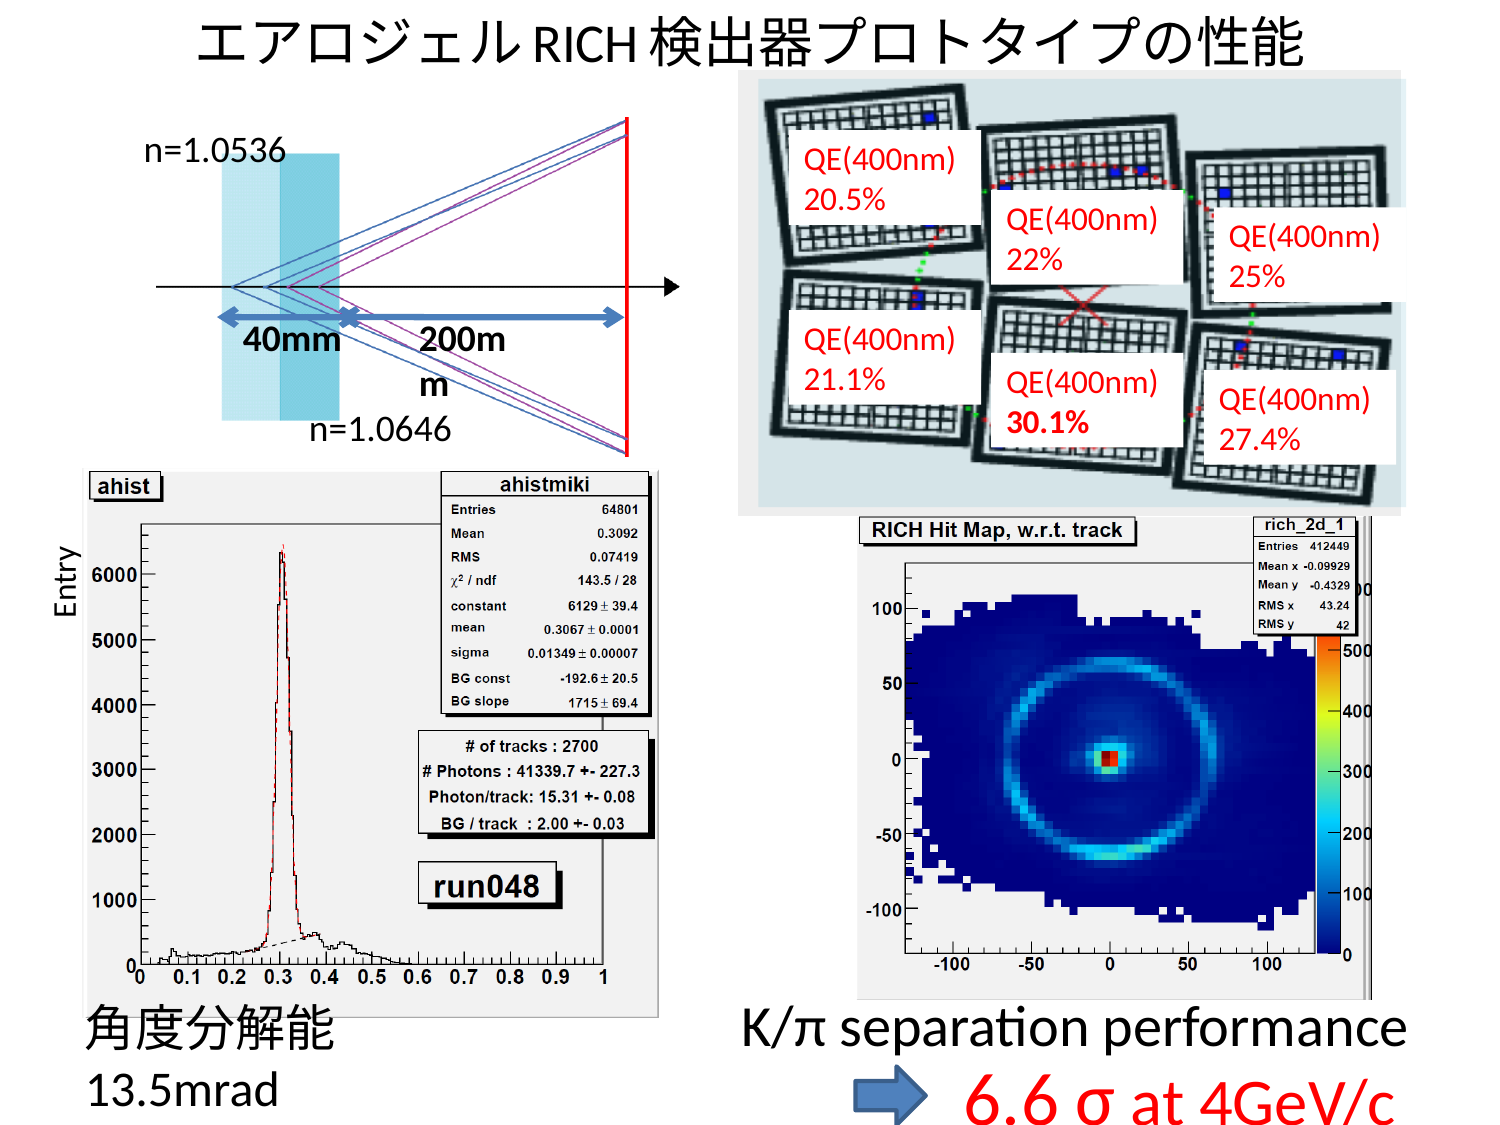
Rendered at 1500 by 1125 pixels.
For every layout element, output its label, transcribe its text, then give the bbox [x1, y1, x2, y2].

text_box 6.6 σ at 4GeV/c [949, 1042, 1442, 1125]
picture [81, 468, 660, 1019]
picture [855, 516, 1372, 1000]
text_box [853, 1064, 928, 1125]
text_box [738, 70, 1407, 516]
title エアロジェルRICH検出器プロトタイプの性能 [75, 0, 1425, 82]
text_box Entry [35, 503, 76, 633]
text_box 角度分解能 13.5mrad 検出光子数/track 15.3 p.e. [70, 988, 692, 1125]
text_box K/π separation performance [726, 980, 1442, 1066]
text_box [128, 116, 680, 458]
